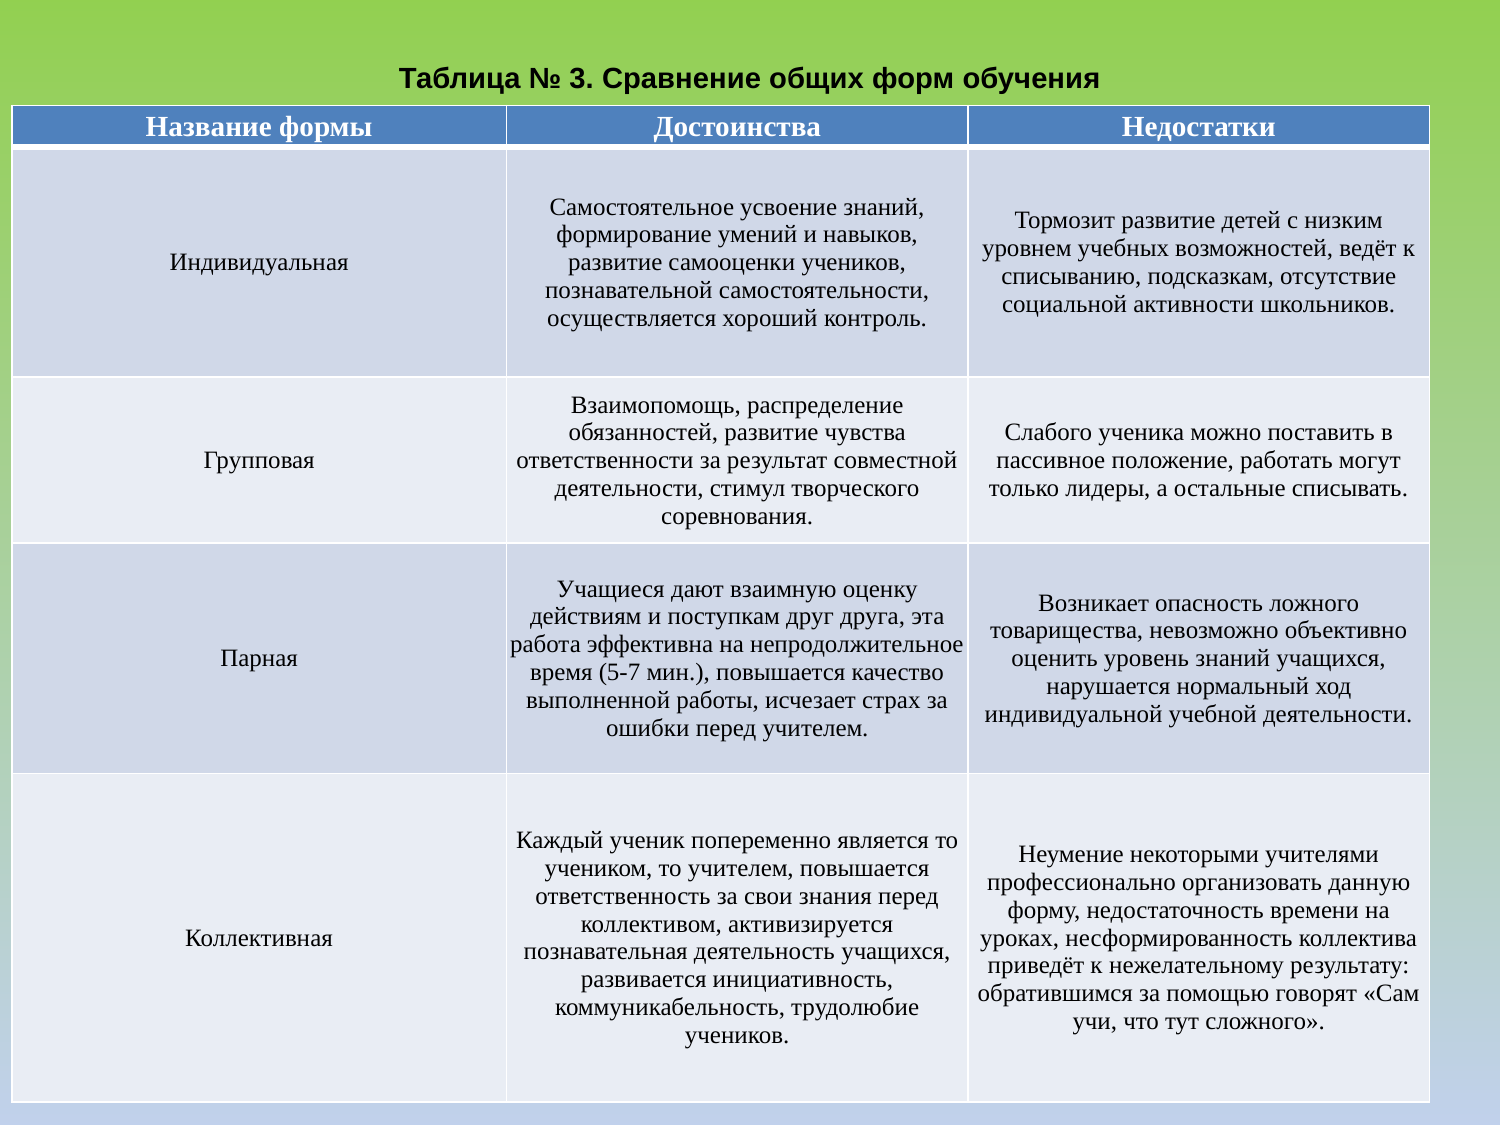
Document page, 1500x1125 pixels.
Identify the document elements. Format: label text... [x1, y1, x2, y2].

table_cell Самостоятельное усвоение знаний, формирование умений и навыков, развитие самооценки учеников, познавательной самостоятельности, осуществляется хороший контроль. [507, 150, 967, 376]
text_box Таблица № 3. Сравнение общих форм обучения [152, 52, 1348, 105]
table_header Достоинства [507, 106, 967, 144]
table_header Название формы [13, 106, 506, 144]
table_cell Взаимопомощь, распределение обязанностей, развитие чувства ответственности за результат совместной деятельности, стимул творческого соревнования. [507, 378, 967, 542]
table_cell Каждый ученик попеременно является то учеником, то учителем, повышается ответственность за свои знания перед коллективом, активизируется познавательная деятельность учащихся, развивается инициативность, коммуникабельность, трудолюбие учеников. [507, 774, 967, 1101]
table_cell Индивидуальная [13, 150, 506, 376]
table_cell Коллективная [13, 774, 506, 1101]
table_cell Возникает опасность ложного товарищества, невозможно объективно оценить уровень знаний учащихся, нарушается нормальный ход индивидуальной учебной деятельности. [969, 544, 1429, 773]
table_cell Учащиеся дают взаимную оценку действиям и поступкам друг друга, эта работа эффективна на непродолжительное время (5-7 мин.), повышается качество выполненной работы, исчезает страх за ошибки перед учителем. [507, 544, 967, 773]
table_cell Слабого ученика можно поставить в пассивное положение, работать могут только лидеры, а остальные списывать. [969, 378, 1429, 542]
table_cell Парная [13, 544, 506, 773]
table_cell Неумение некоторыми учителями профессионально организовать данную форму, недостаточность времени на уроках, несформированность коллектива приведёт к нежелательному результату: обратившимся за помощью говорят «Сам учи, что тут сложного». [969, 774, 1429, 1101]
table_header Недостатки [969, 106, 1429, 144]
table_cell Групповая [13, 378, 506, 542]
table_cell Тормозит развитие детей с низким уровнем учебных возможностей, ведёт к списыванию, подсказкам, отсутствие социальной активности школьников. [969, 150, 1429, 376]
